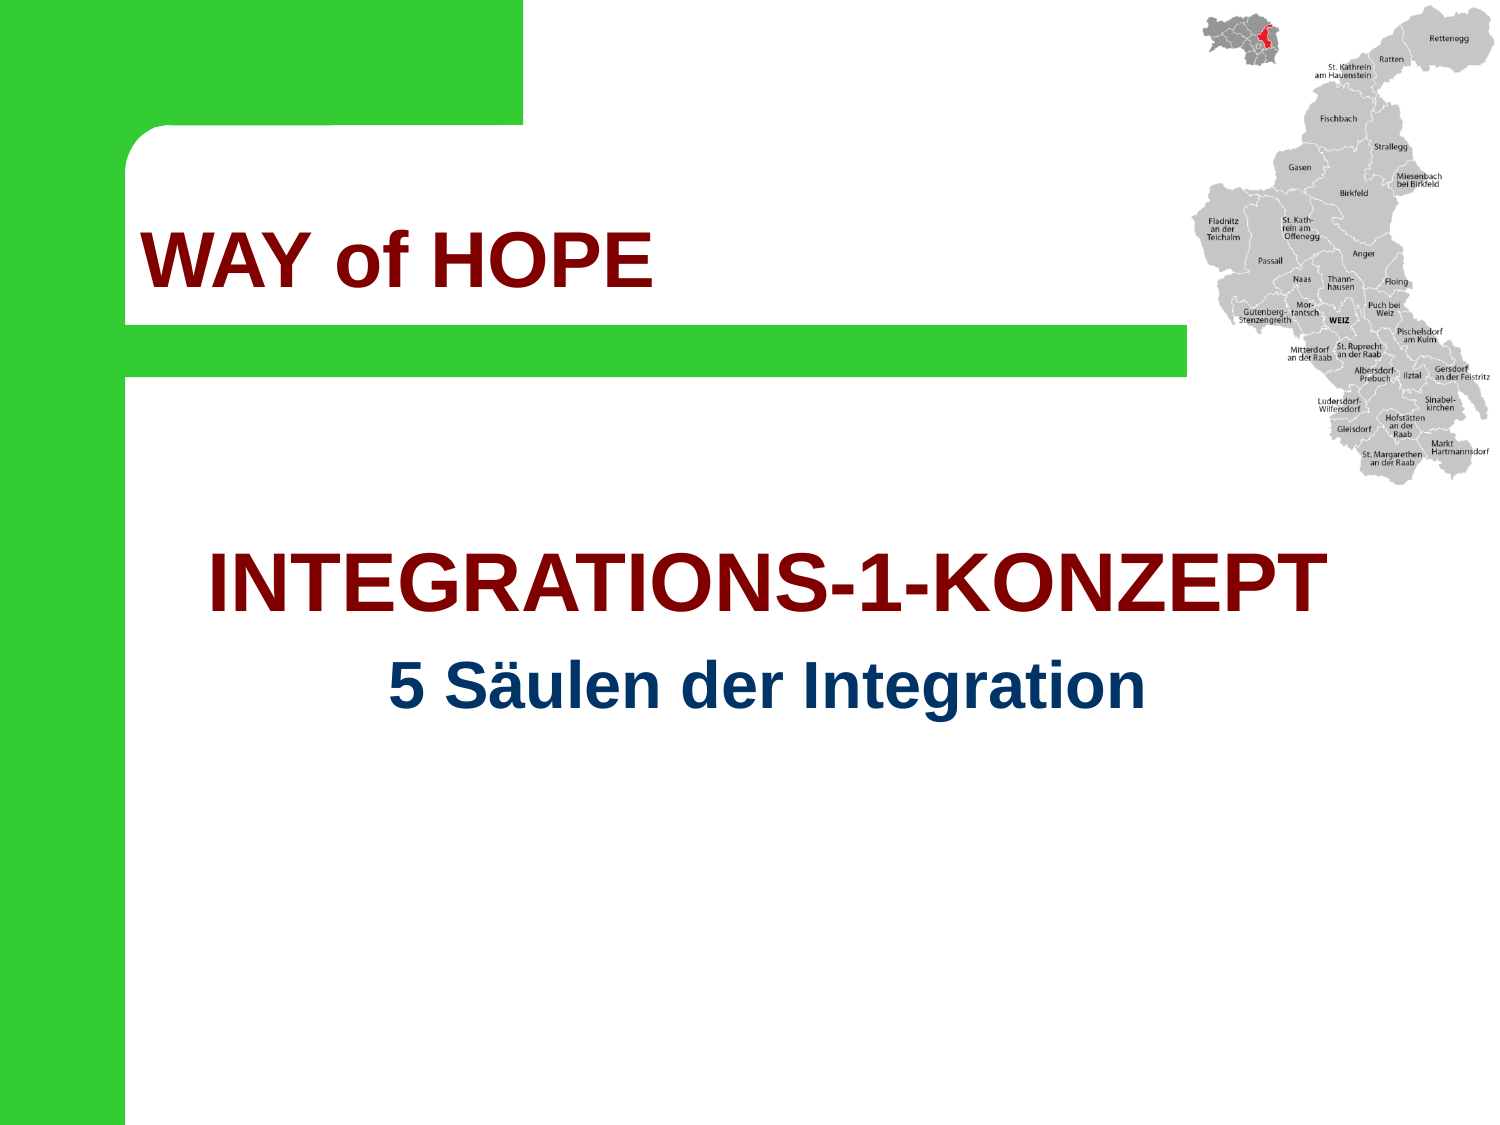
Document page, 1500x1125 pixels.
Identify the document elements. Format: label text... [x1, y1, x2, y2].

list INTEGRATIONS-1-KONZEPT 5 Säulen der Integration [137, 387, 1400, 999]
title WAY of HOPE [125, 125, 1188, 313]
picture [1187, 0, 1500, 487]
